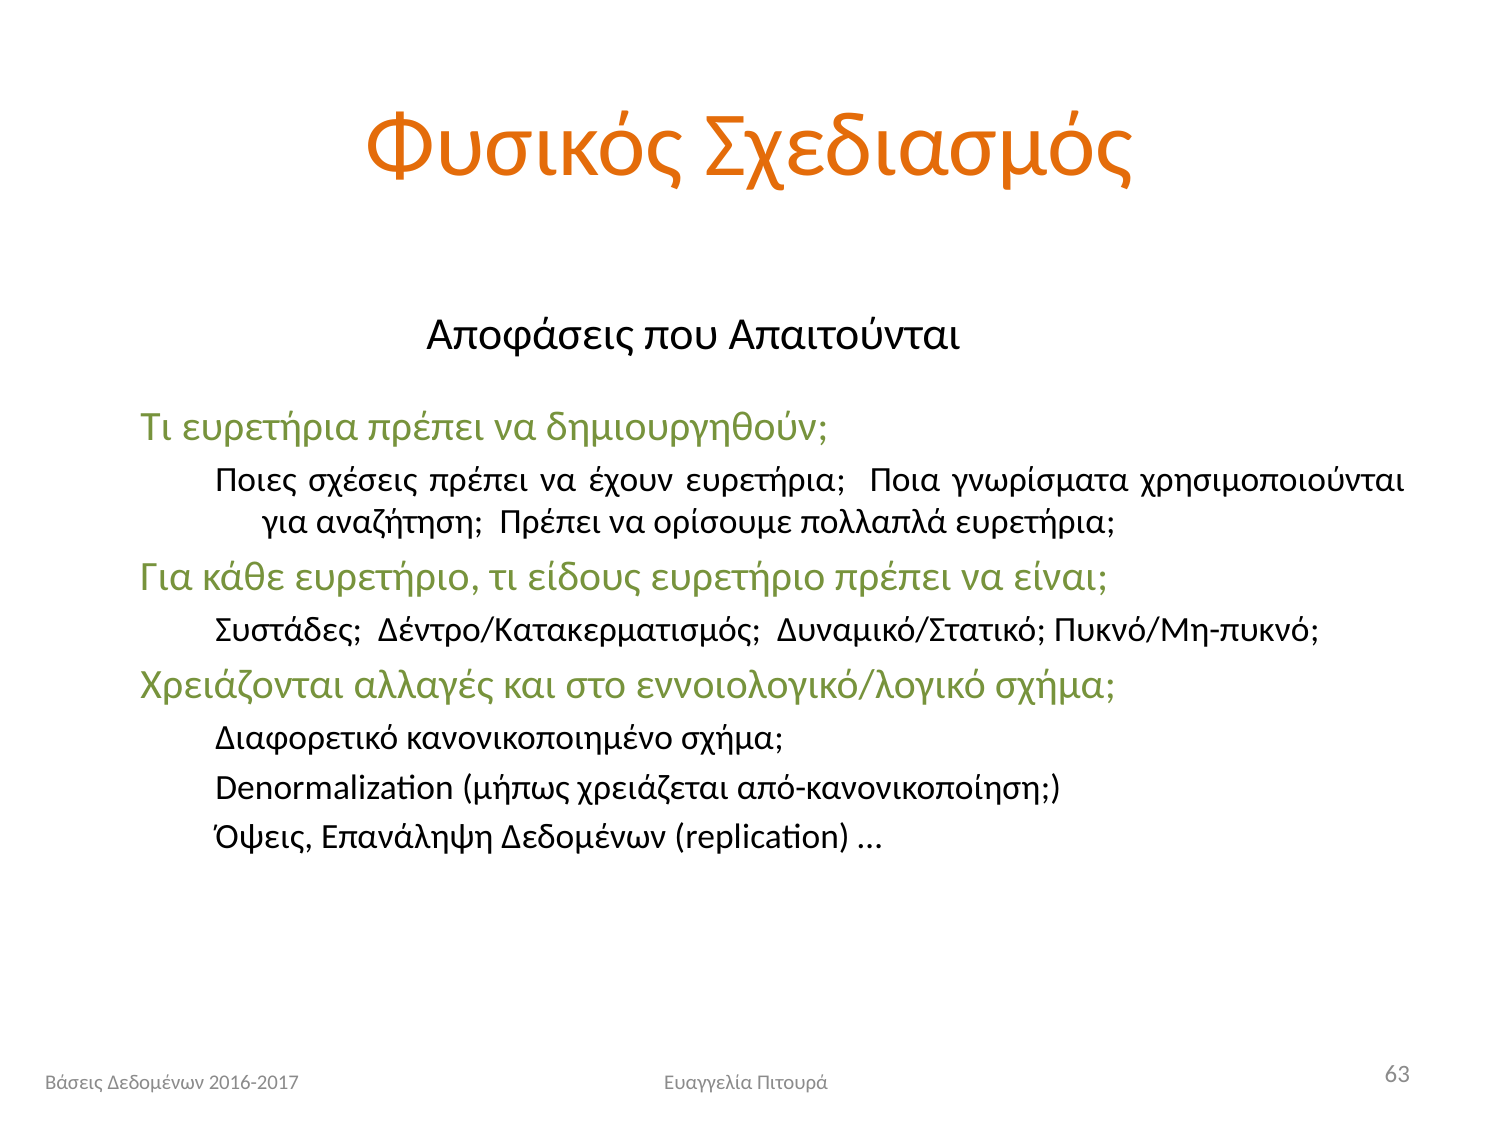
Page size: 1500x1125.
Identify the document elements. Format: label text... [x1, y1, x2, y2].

footer Ευαγγελία Πιτουρά [508, 1051, 984, 1112]
text_box [512, 1024, 988, 1100]
slide_number 63 [1074, 1042, 1425, 1103]
title Αποφάσεις που Απαιτούνται [37, 287, 1350, 375]
text_box Φυσικός Σχεδιασμός [74, 45, 1425, 233]
list Τι ευρετήρια πρέπει να δημιουργηθούν; Ποιες σχέσεις πρέπει να έχουν ευρετήρια; Ποια γνωρίσματα χρησιμοποιούνται για αναζήτηση; Πρέπει να ορίσουμε πολλαπλά ευρετήρια; Για κάθε ευρετήριο, τι είδους ευρετήριο πρέπει να είναι; Συστάδες; Δέντρο/Κατακερματισμός; Δυναμικό/Στατικό; Πυκνό/Μη-πυκνό; Χρειάζονται αλλαγές και στο εννοιολογικό/λογικό σχήμα; Διαφορετικό κανονικοποιημένο σχήμα; Denormalization (μήπως χρειάζεται από-κανονικοποίηση;) Όψεις, Επανάληψη Δεδομένων (replication) … [125, 391, 1421, 960]
slide_number Βάσεις Δεδομένων 2016-2017 [30, 1051, 381, 1112]
